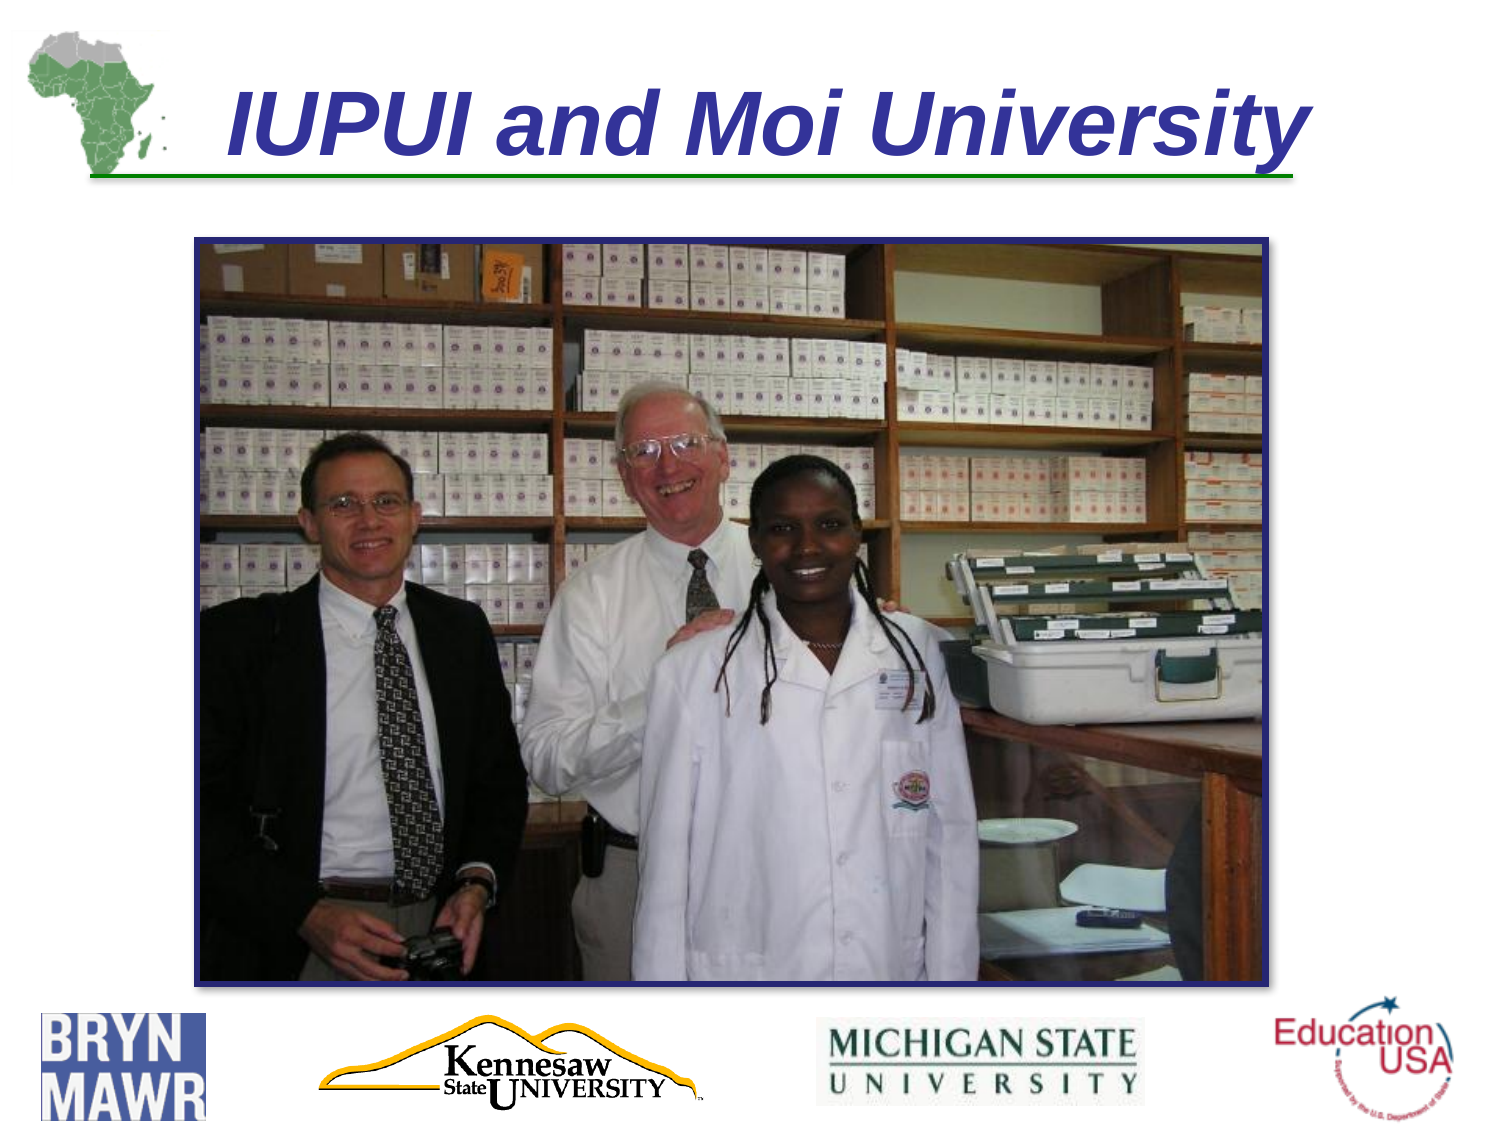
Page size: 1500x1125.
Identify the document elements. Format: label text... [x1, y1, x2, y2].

picture [11, 30, 170, 185]
title IUPUI and Moi University [100, 37, 1439, 201]
picture [1257, 995, 1457, 1125]
picture [199, 243, 1263, 982]
picture [318, 1005, 704, 1118]
picture [41, 1013, 206, 1121]
picture [816, 1017, 1145, 1106]
